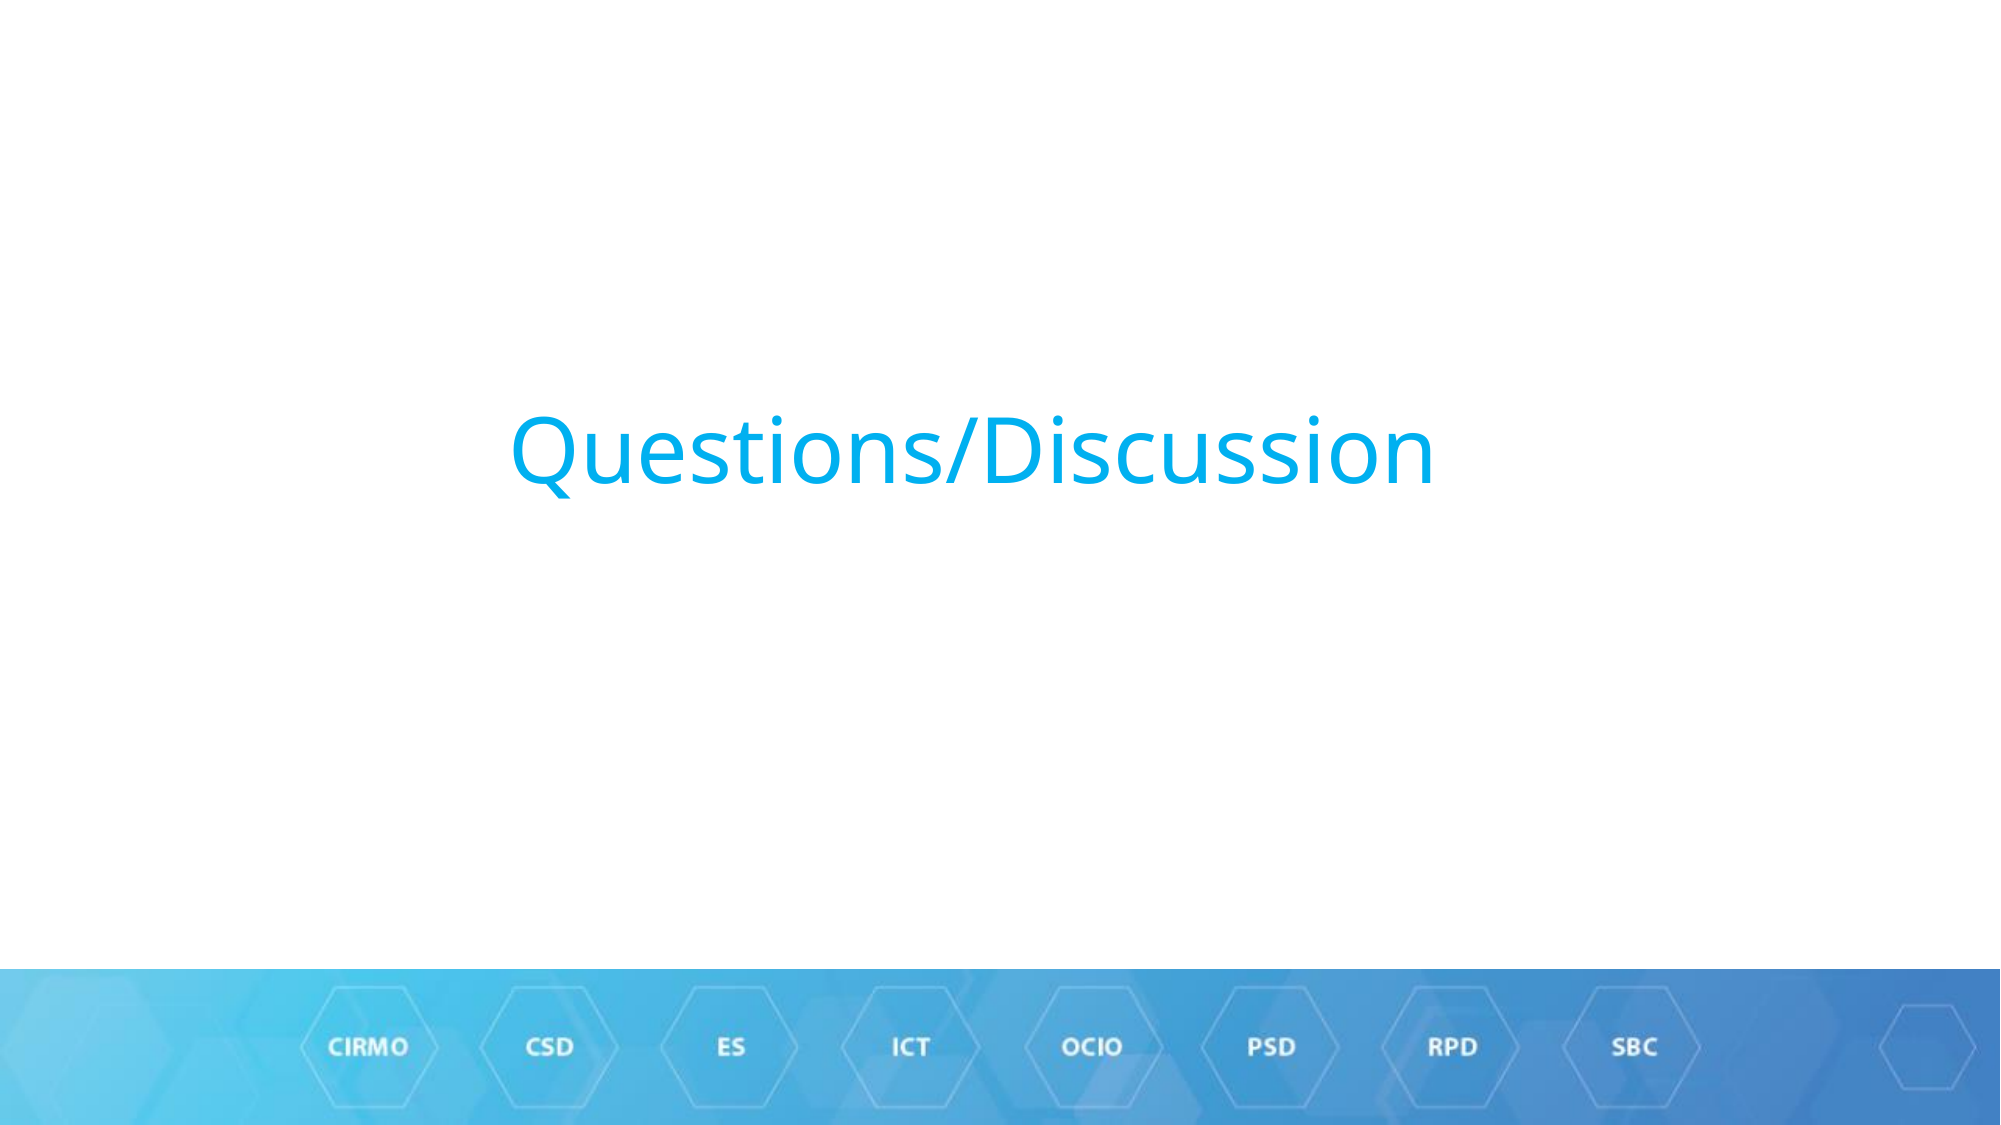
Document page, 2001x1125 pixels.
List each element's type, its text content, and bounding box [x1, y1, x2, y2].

slide_number 20 [1412, 1042, 1863, 1103]
title Questions/Discussion [493, 345, 2000, 563]
picture [0, 969, 2000, 1125]
